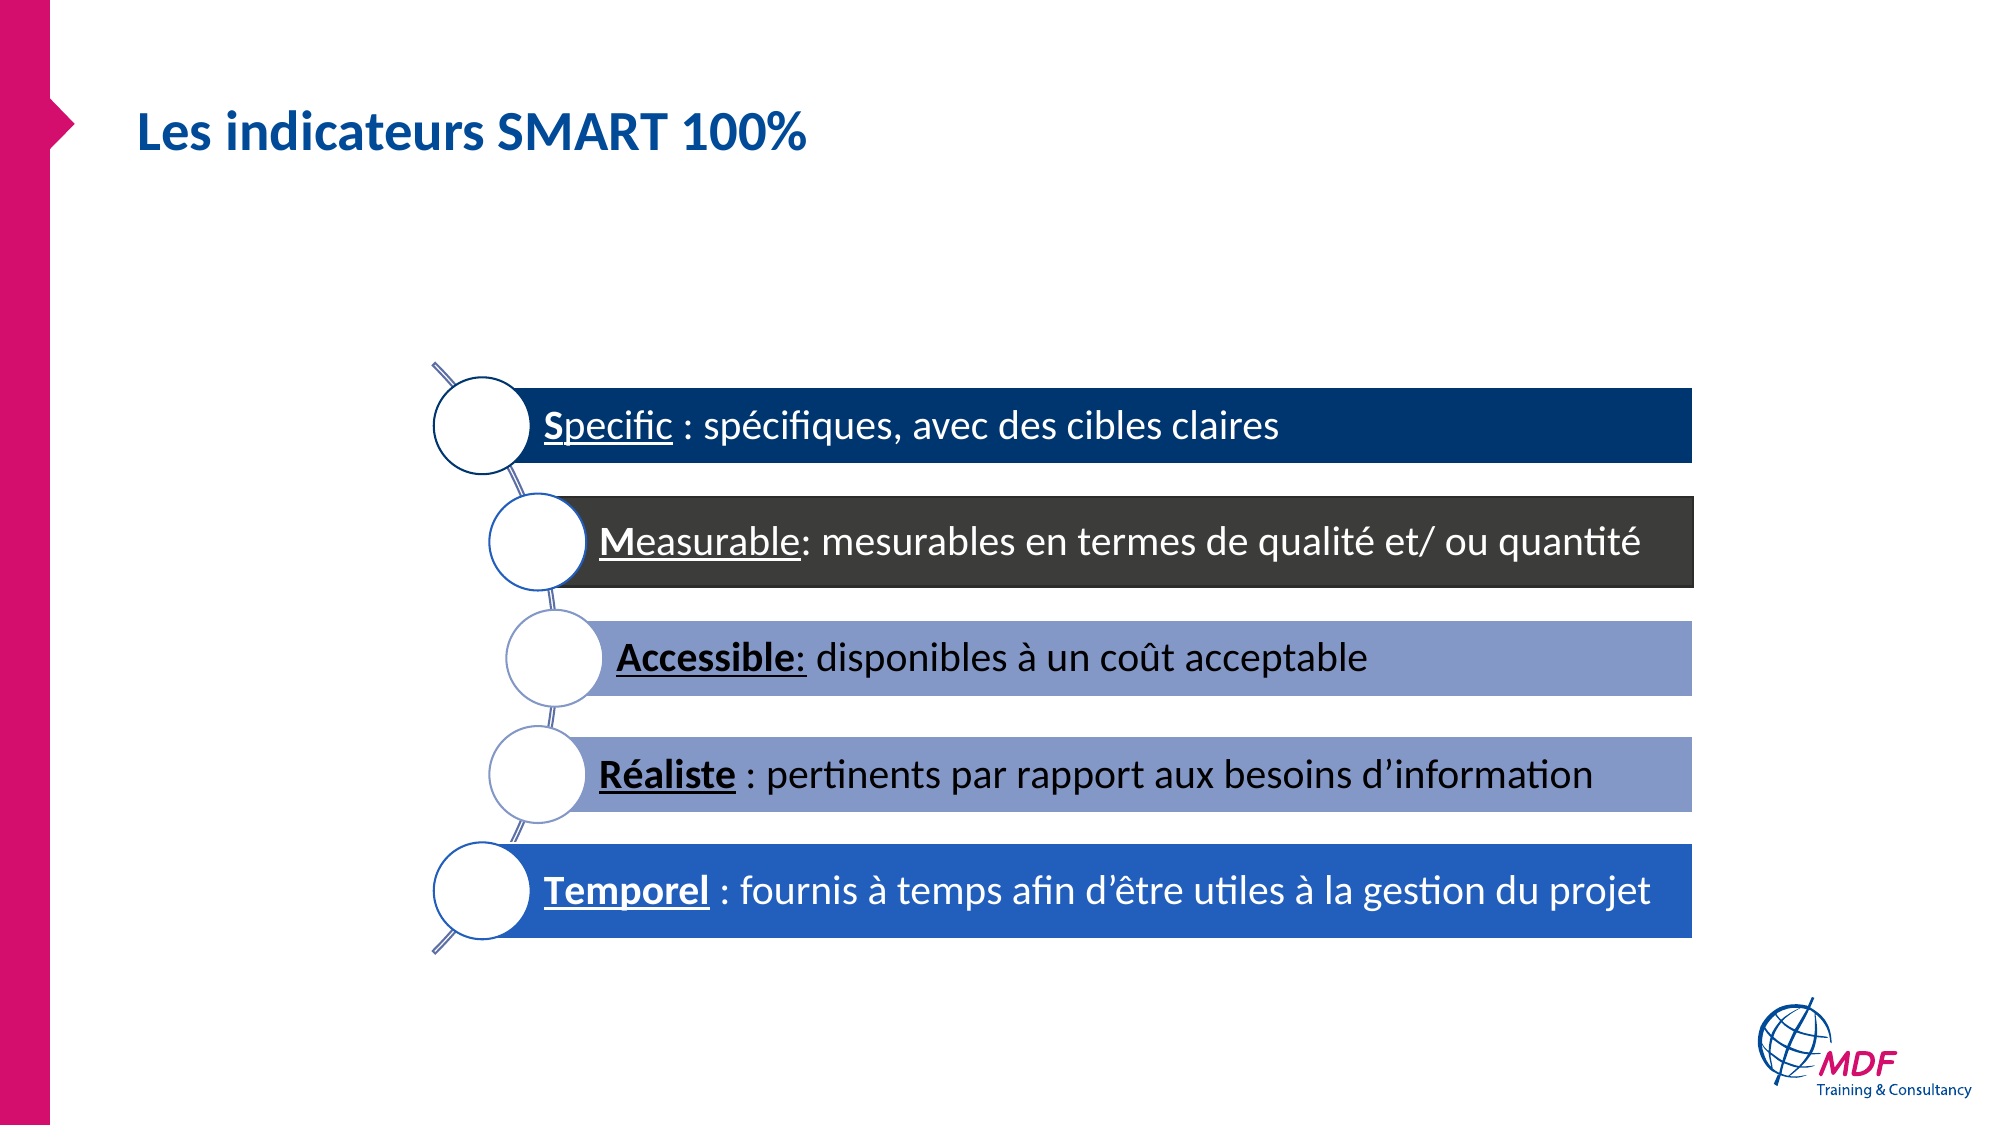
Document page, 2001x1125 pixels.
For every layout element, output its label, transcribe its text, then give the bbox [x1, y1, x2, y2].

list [423, 348, 1702, 969]
title Les indicateurs SMART 100% [137, 101, 1920, 163]
